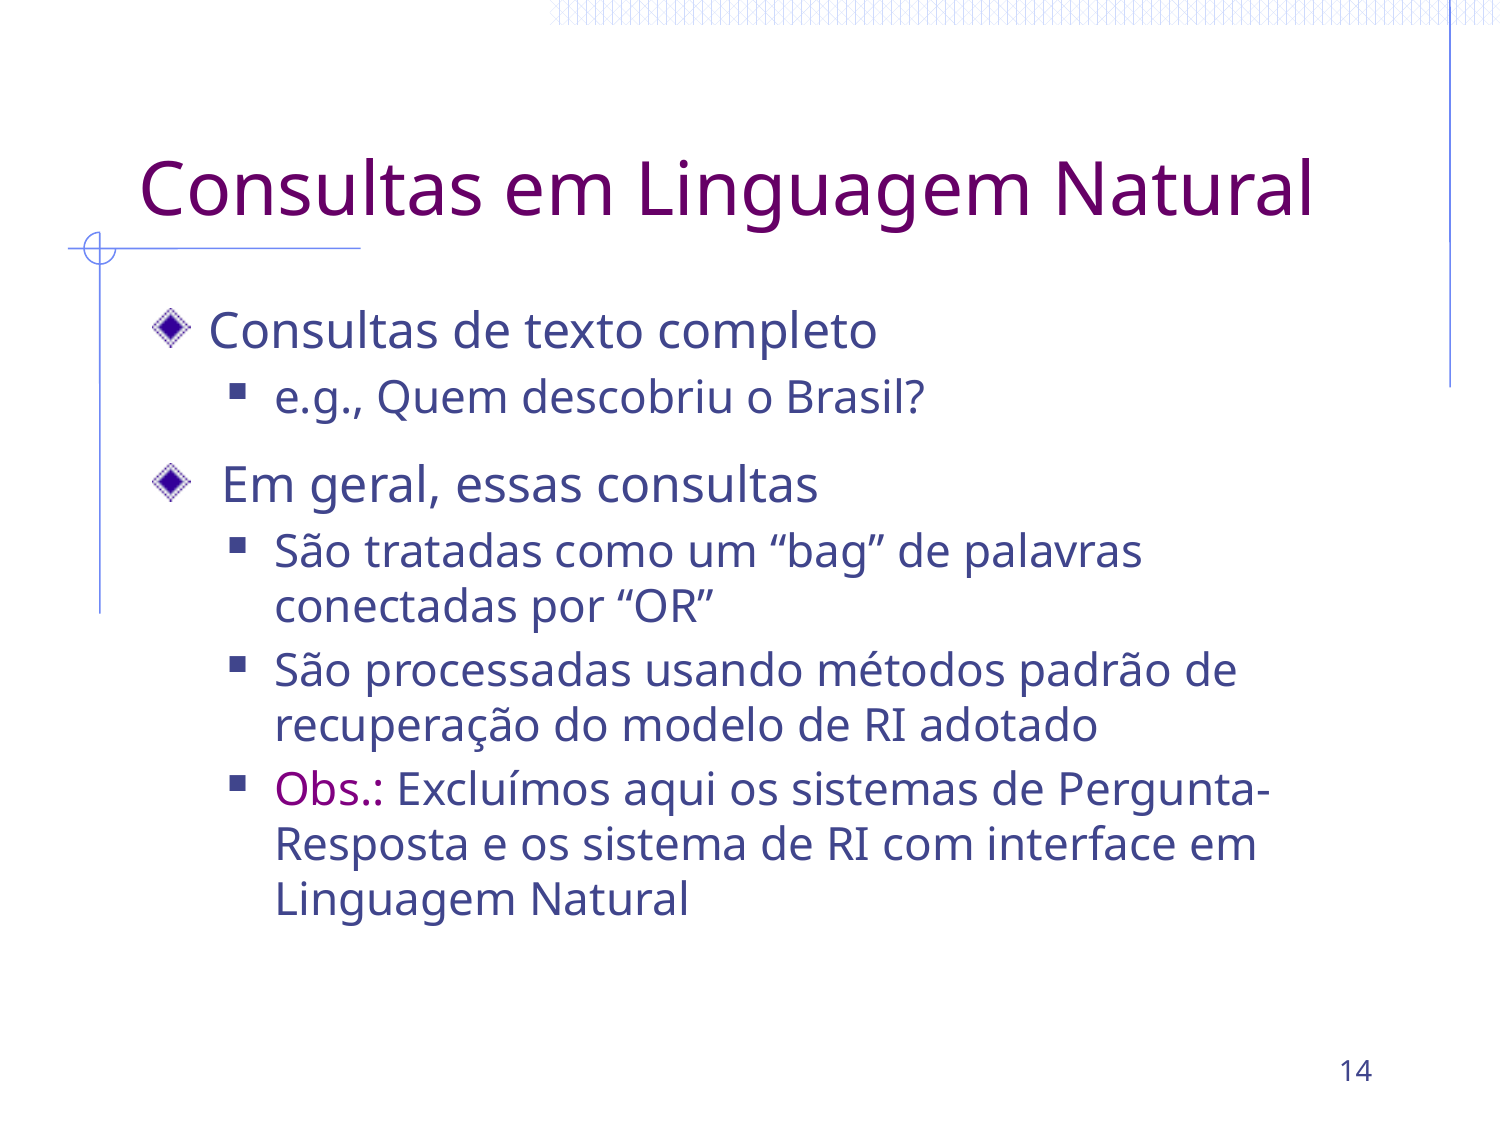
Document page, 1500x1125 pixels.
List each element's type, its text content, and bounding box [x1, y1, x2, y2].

title Consultas em Linguagem Natural [99, 49, 1376, 238]
slide_number 14 [1074, 1024, 1388, 1101]
picture [152, 463, 191, 502]
list Consultas de texto completo e.g., Quem descobriu o Brasil? Em geral, essas consultas São tratadas como um “bag” de palavras conectadas por “OR” São processadas usando métodos padrão de recuperação do modelo de RI adotado Obs.: Excluímos aqui os sistemas de Pergunta-Resposta e os sistema de RI com interface em Linguagem Natural [137, 290, 1413, 966]
picture [152, 308, 191, 348]
